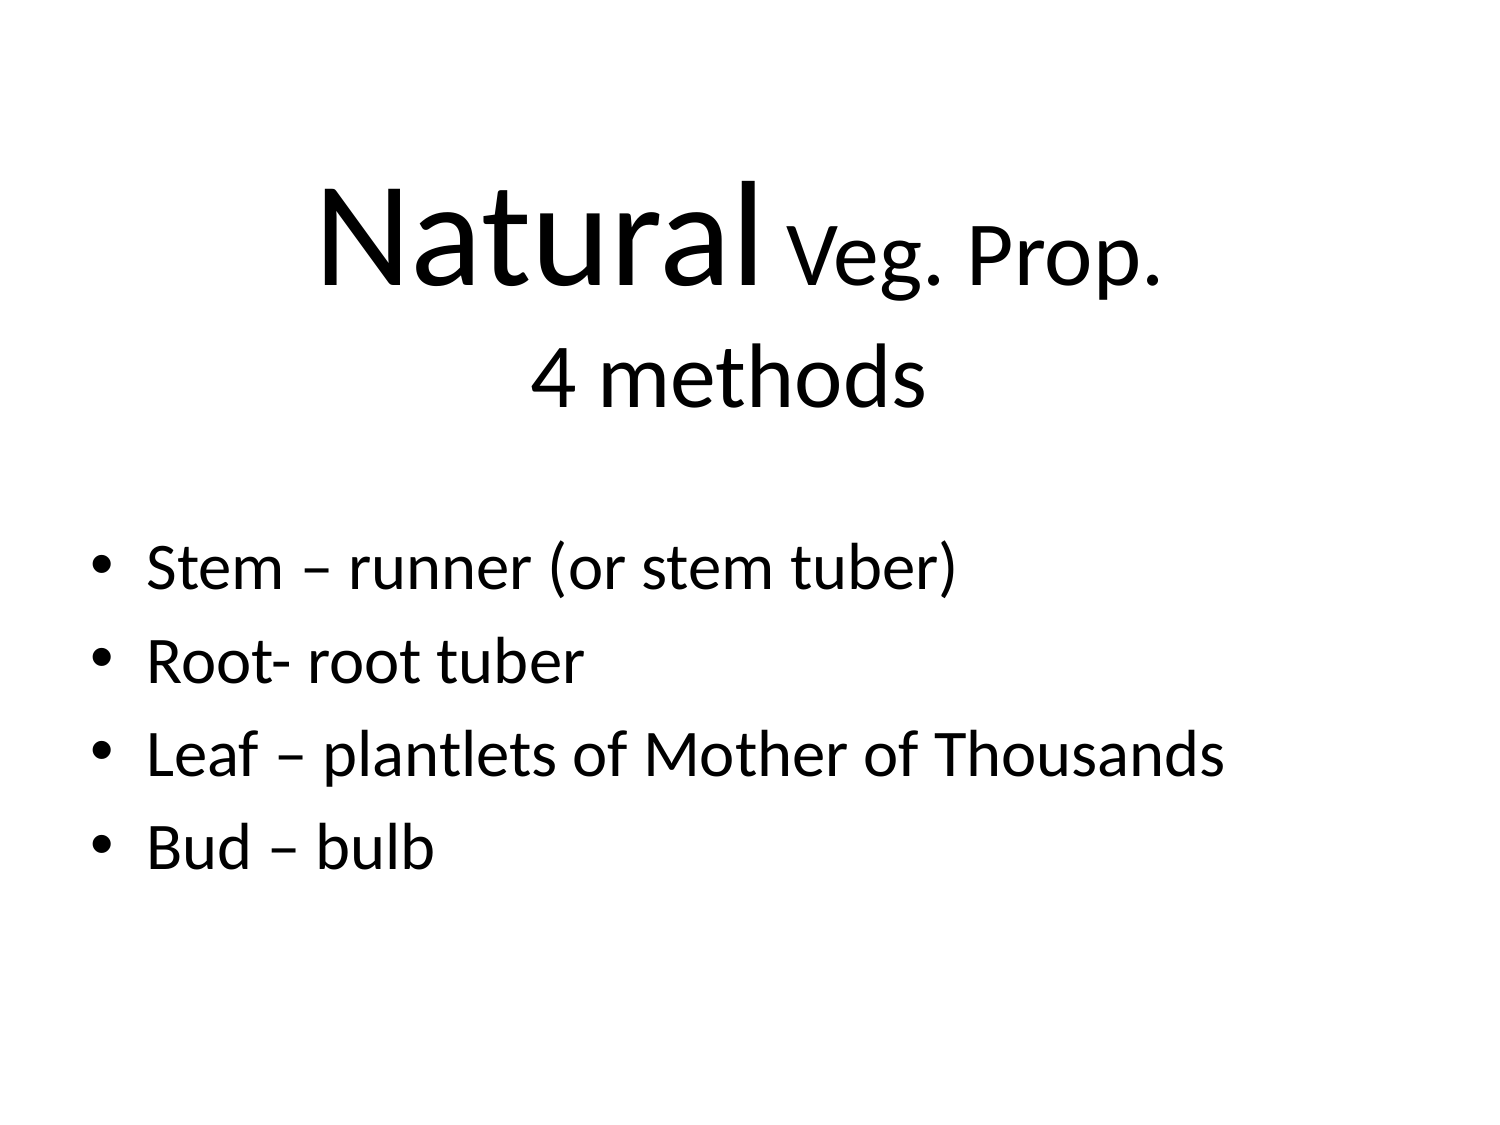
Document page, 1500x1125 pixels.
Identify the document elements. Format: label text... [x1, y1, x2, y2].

title Natural Veg. Prop. 4 methods [75, 45, 1425, 515]
list Stem – runner (or stem tuber) Root- root tuber Leaf – plantlets of Mother of Thousands Bud – bulb [75, 515, 1425, 1005]
